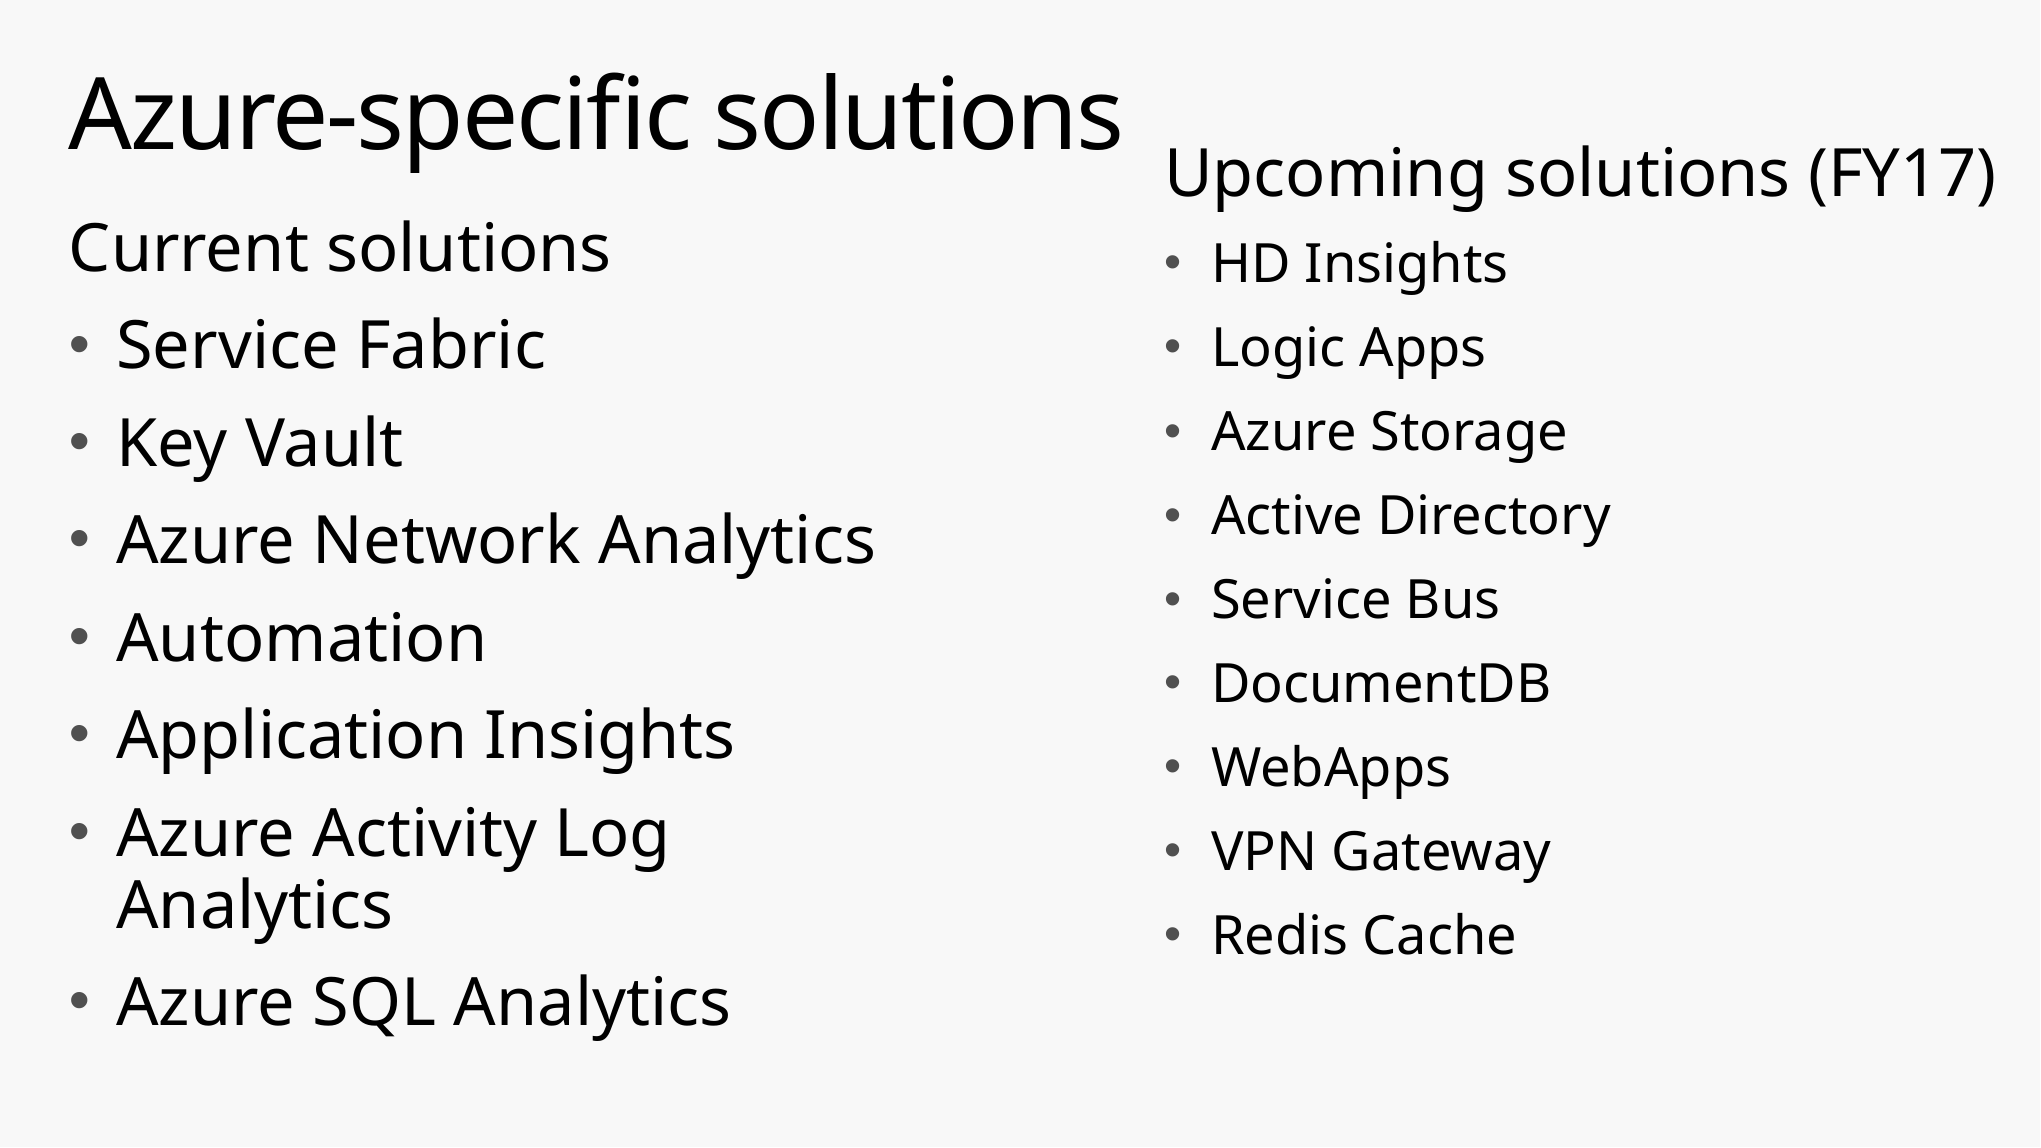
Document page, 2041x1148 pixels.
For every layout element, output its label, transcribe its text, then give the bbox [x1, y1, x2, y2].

list Current solutions Service Fabric Key Vault Azure Network Analytics Automation Application Insights Azure Activity Log Analytics Azure SQL Analytics [45, 198, 946, 988]
list Upcoming solutions (FY17) HD Insights Logic Apps Azure Storage Active Directory Service Bus DocumentDB WebApps VPN Gateway Redis Cache [1140, 123, 2041, 986]
title Azure-specific solutions [45, 48, 1996, 199]
